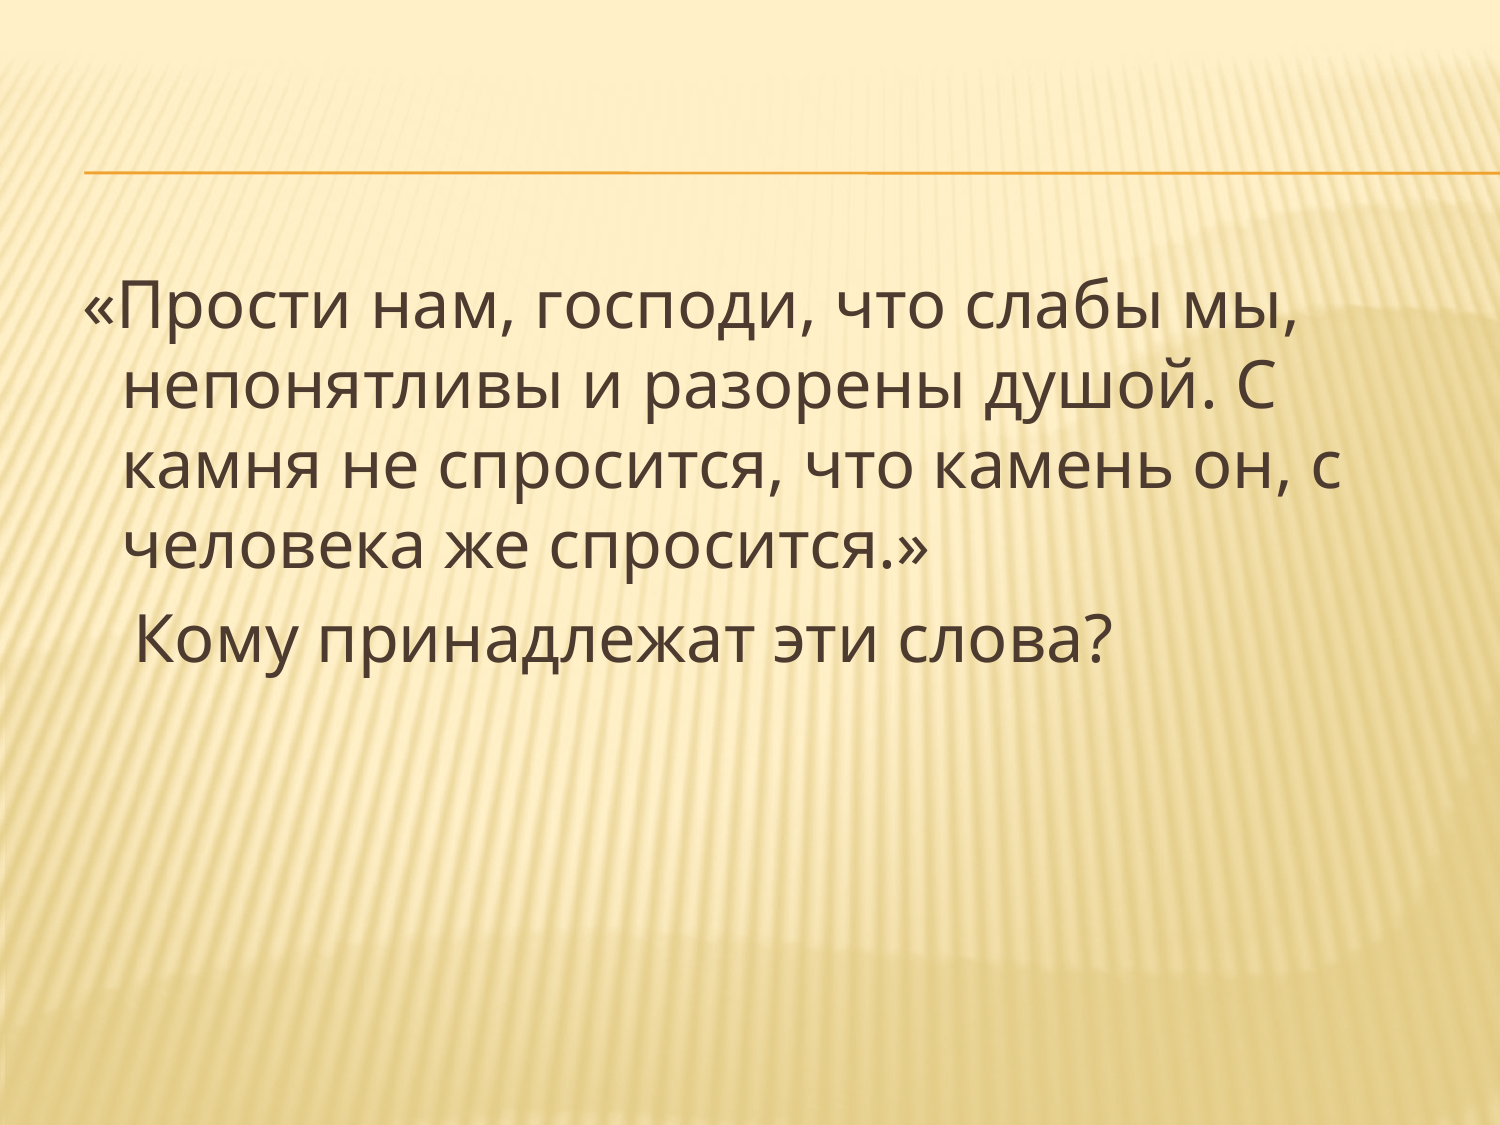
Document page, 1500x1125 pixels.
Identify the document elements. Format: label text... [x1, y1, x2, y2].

list «Прости нам, господи, что слабы мы, непонятливы и разорены душой. С камня не спросится, что камень он, с человека же спросится.» Кому принадлежат эти слова? [50, 254, 1475, 998]
